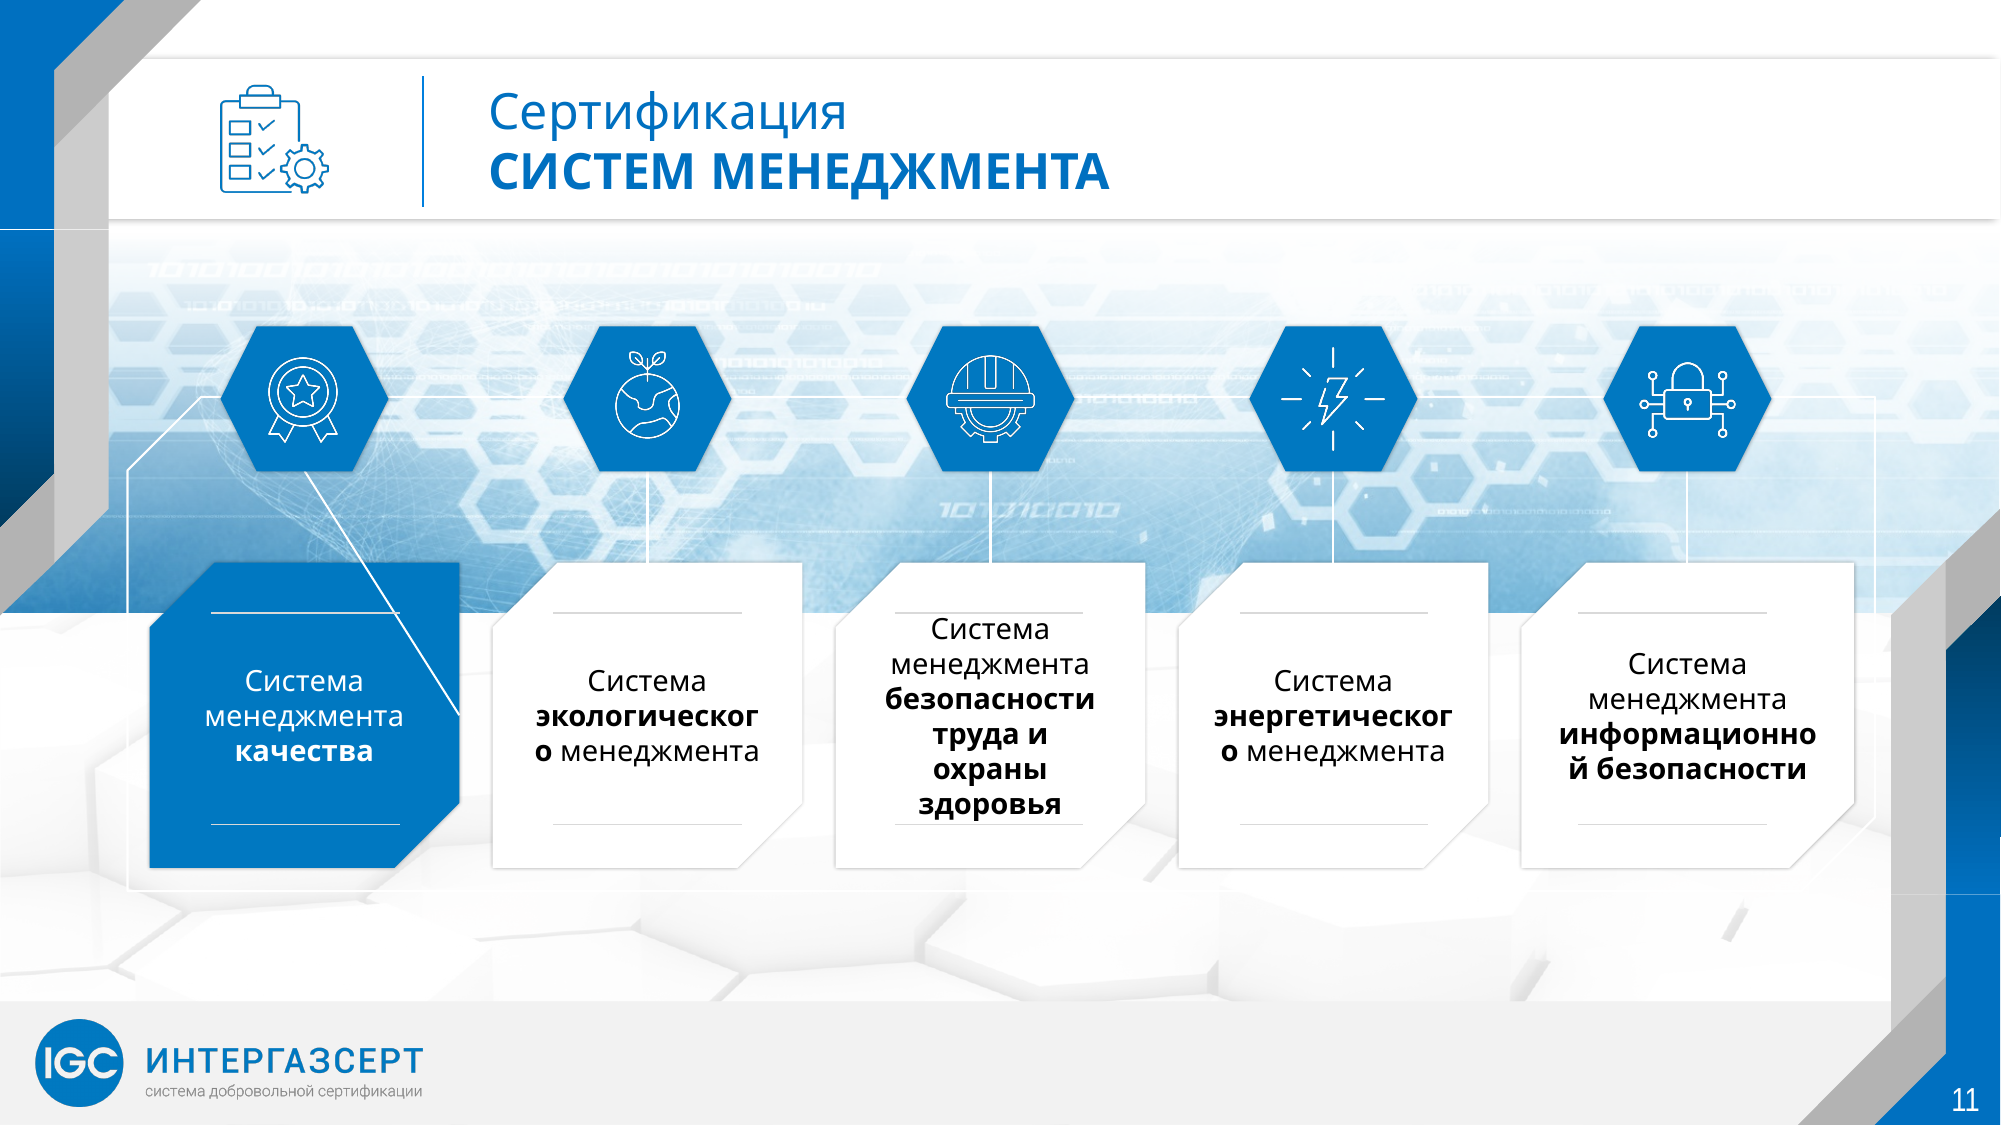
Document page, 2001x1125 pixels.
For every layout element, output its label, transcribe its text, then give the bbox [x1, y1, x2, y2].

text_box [1890, 508, 2000, 895]
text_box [0, 229, 109, 616]
picture [0, 1001, 1891, 1125]
picture [220, 84, 329, 194]
picture [109, 229, 2000, 613]
text_box [126, 621, 1876, 892]
text_box Сертификация СИСТЕМ МЕНЕДЖМЕНТА [473, 72, 1819, 208]
